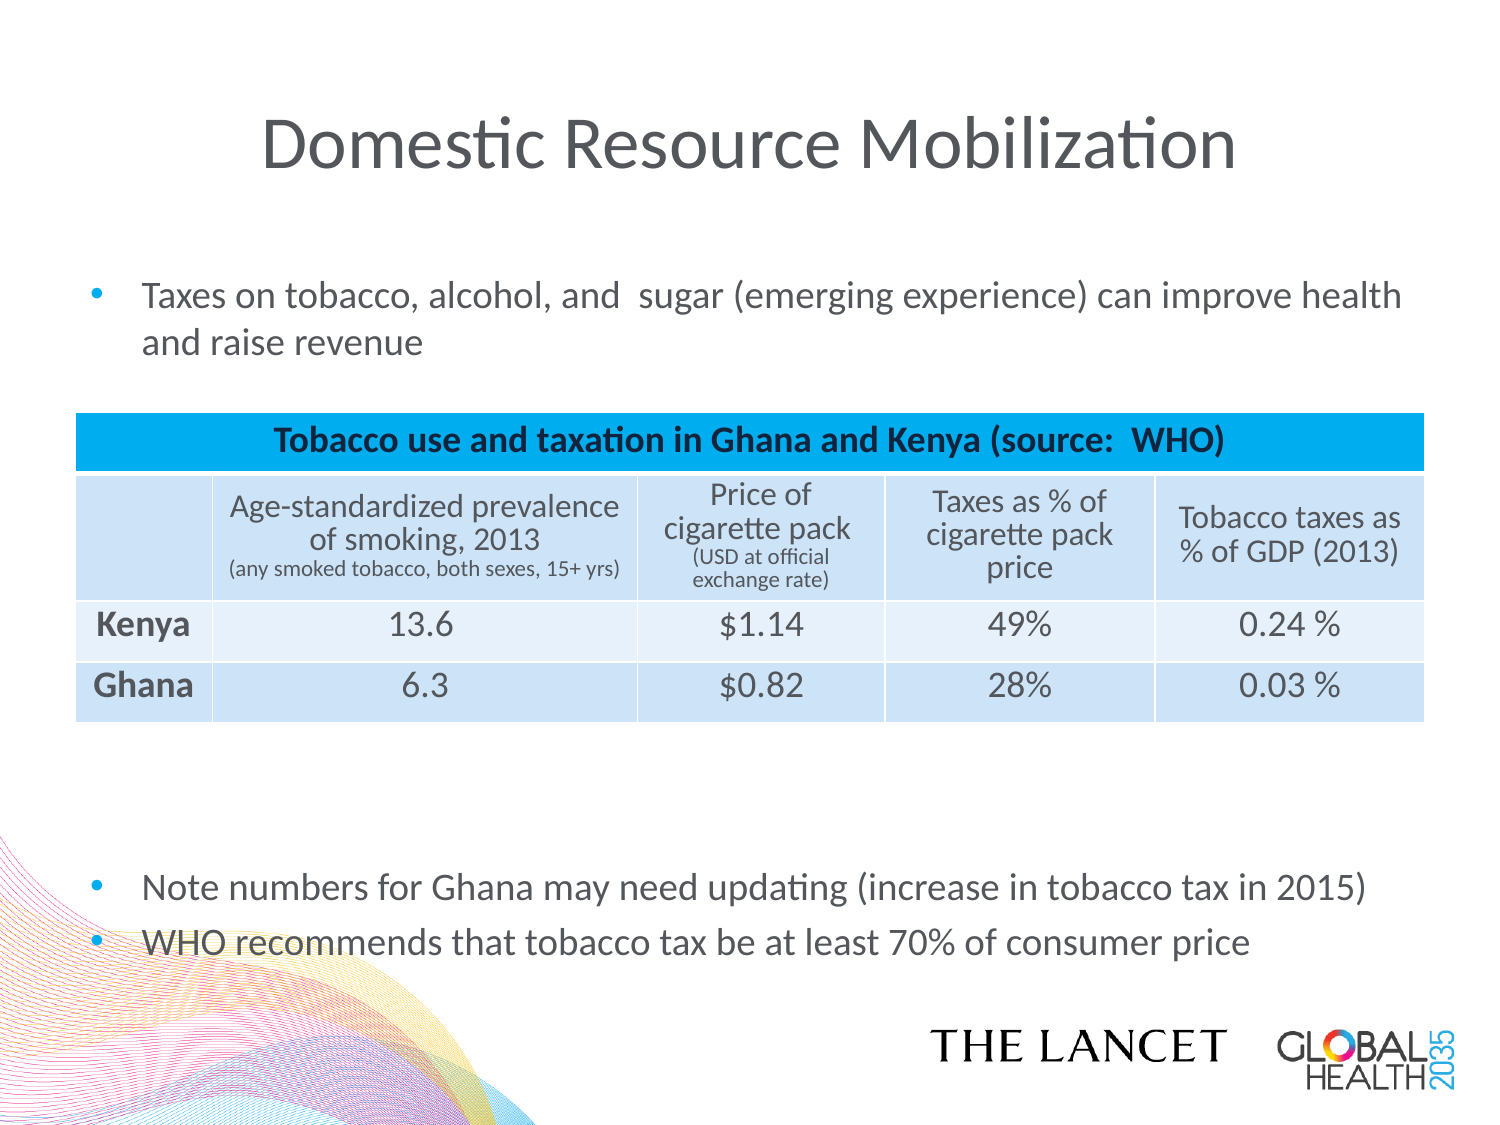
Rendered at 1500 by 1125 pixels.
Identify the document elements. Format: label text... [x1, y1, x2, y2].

table_cell $0.82 [638, 663, 884, 722]
table_cell Taxes as % of cigarette pack price [886, 476, 1154, 600]
title Domestic Resource Mobilization [75, 45, 1425, 233]
table_cell $1.14 [638, 602, 884, 661]
table_header Tobacco use and taxation in Ghana and Kenya (source: WHO) [76, 413, 1424, 471]
table_cell Age-standardized prevalence of smoking, 2013 (any smoked tobacco, both sexes, 15+ yrs) [213, 476, 637, 600]
list Taxes on tobacco, alcohol, and sugar (emerging experience) can improve health and raise revenue Note numbers for Ghana may need updating (increase in tobacco tax in 2015) WHO recommends that tobacco tax be at least 70% of consumer price [75, 723, 1425, 988]
table_cell 13.6 [213, 602, 637, 661]
table_cell [76, 476, 212, 600]
table_cell 6.3 [213, 663, 637, 722]
table_cell Tobacco taxes as % of GDP (2013) [1156, 476, 1424, 600]
table_cell Ghana [76, 663, 212, 722]
picture [0, 0, 1500, 1125]
table_cell Price of cigarette pack (USD at official exchange rate) [638, 476, 884, 600]
table_cell 0.03 % [1156, 663, 1424, 722]
table_cell 49% [886, 602, 1154, 661]
table_cell 28% [886, 663, 1154, 722]
list Taxes on tobacco, alcohol, and sugar (emerging experience) can improve health and raise revenue Note numbers for Ghana may need updating (increase in tobacco tax in 2015) WHO recommends that tobacco tax be at least 70% of consumer price [75, 262, 1425, 412]
table_cell 0.24 % [1156, 602, 1424, 661]
table_cell Kenya [76, 602, 212, 661]
